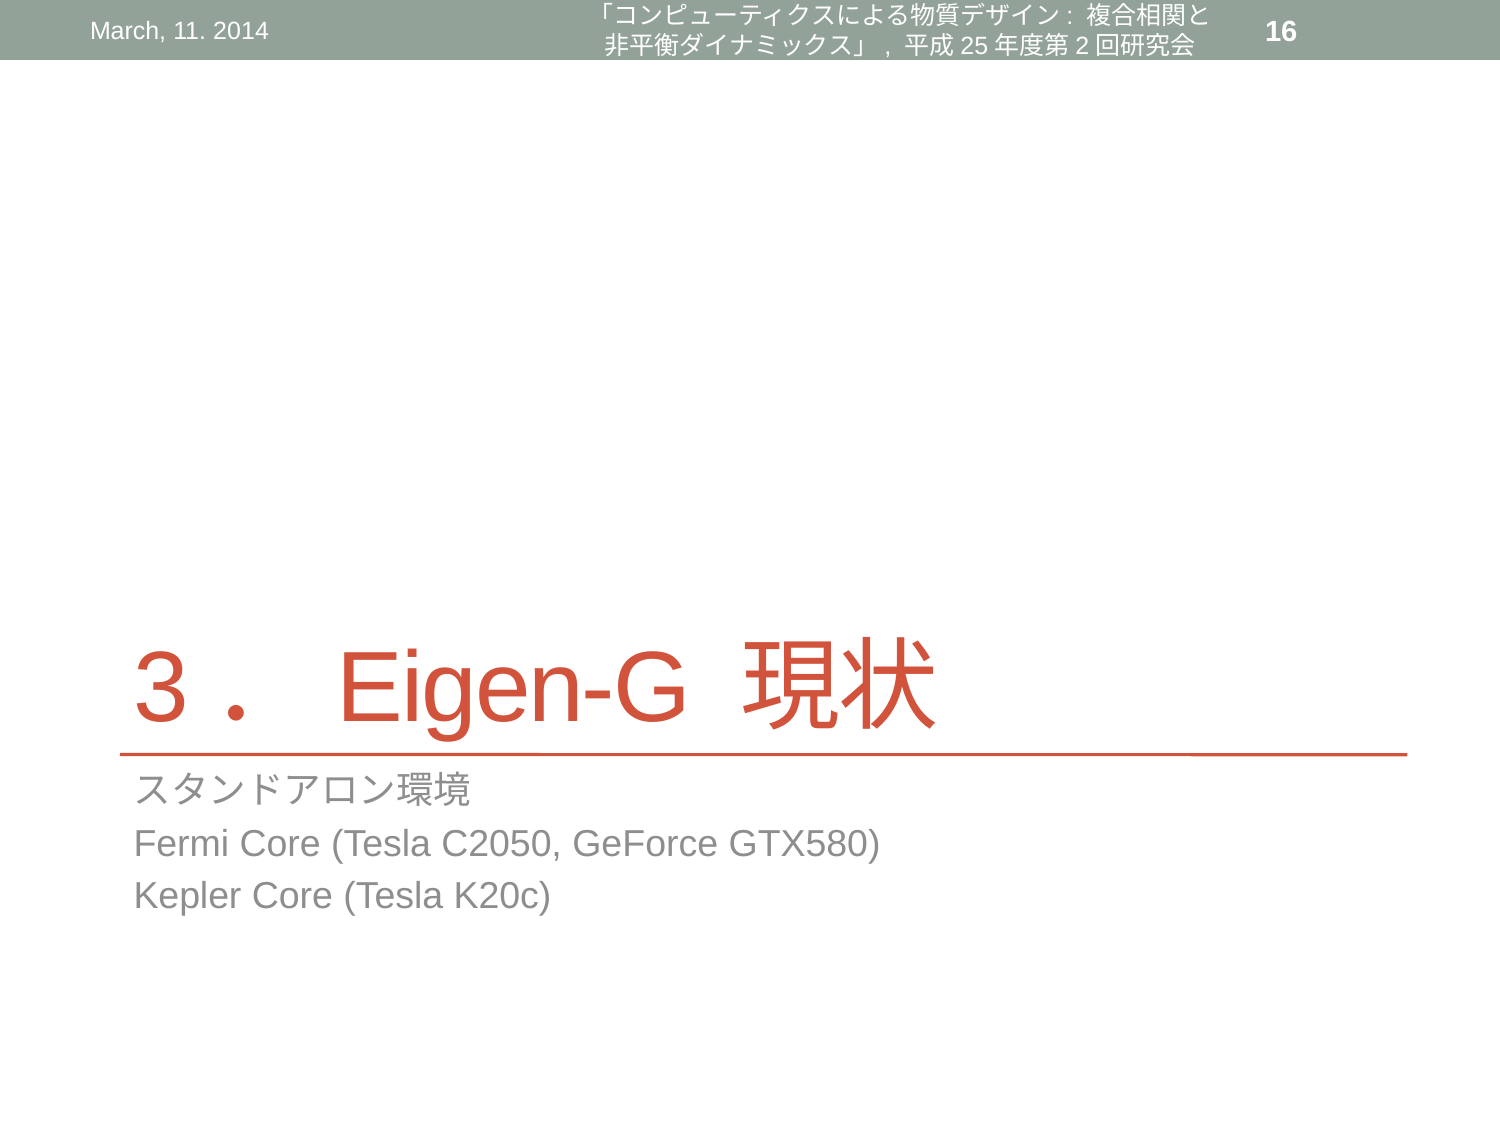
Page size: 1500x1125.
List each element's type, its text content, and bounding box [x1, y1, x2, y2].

slide_number 16 [1250, 3, 1425, 57]
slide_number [75, 3, 550, 57]
footer 「コンピューティクスによる物質デザイン: 複合相関と非平衡ダイナミックス」, 平成25年度第2回研究会 [562, 3, 1238, 57]
title 3．Eigen-G 現状 [118, 387, 1394, 749]
list スタンドアロン環境 Fermi Core (Tesla C2050, GeForce GTX580) Kepler Core (Tesla K20c) [118, 758, 1394, 1006]
